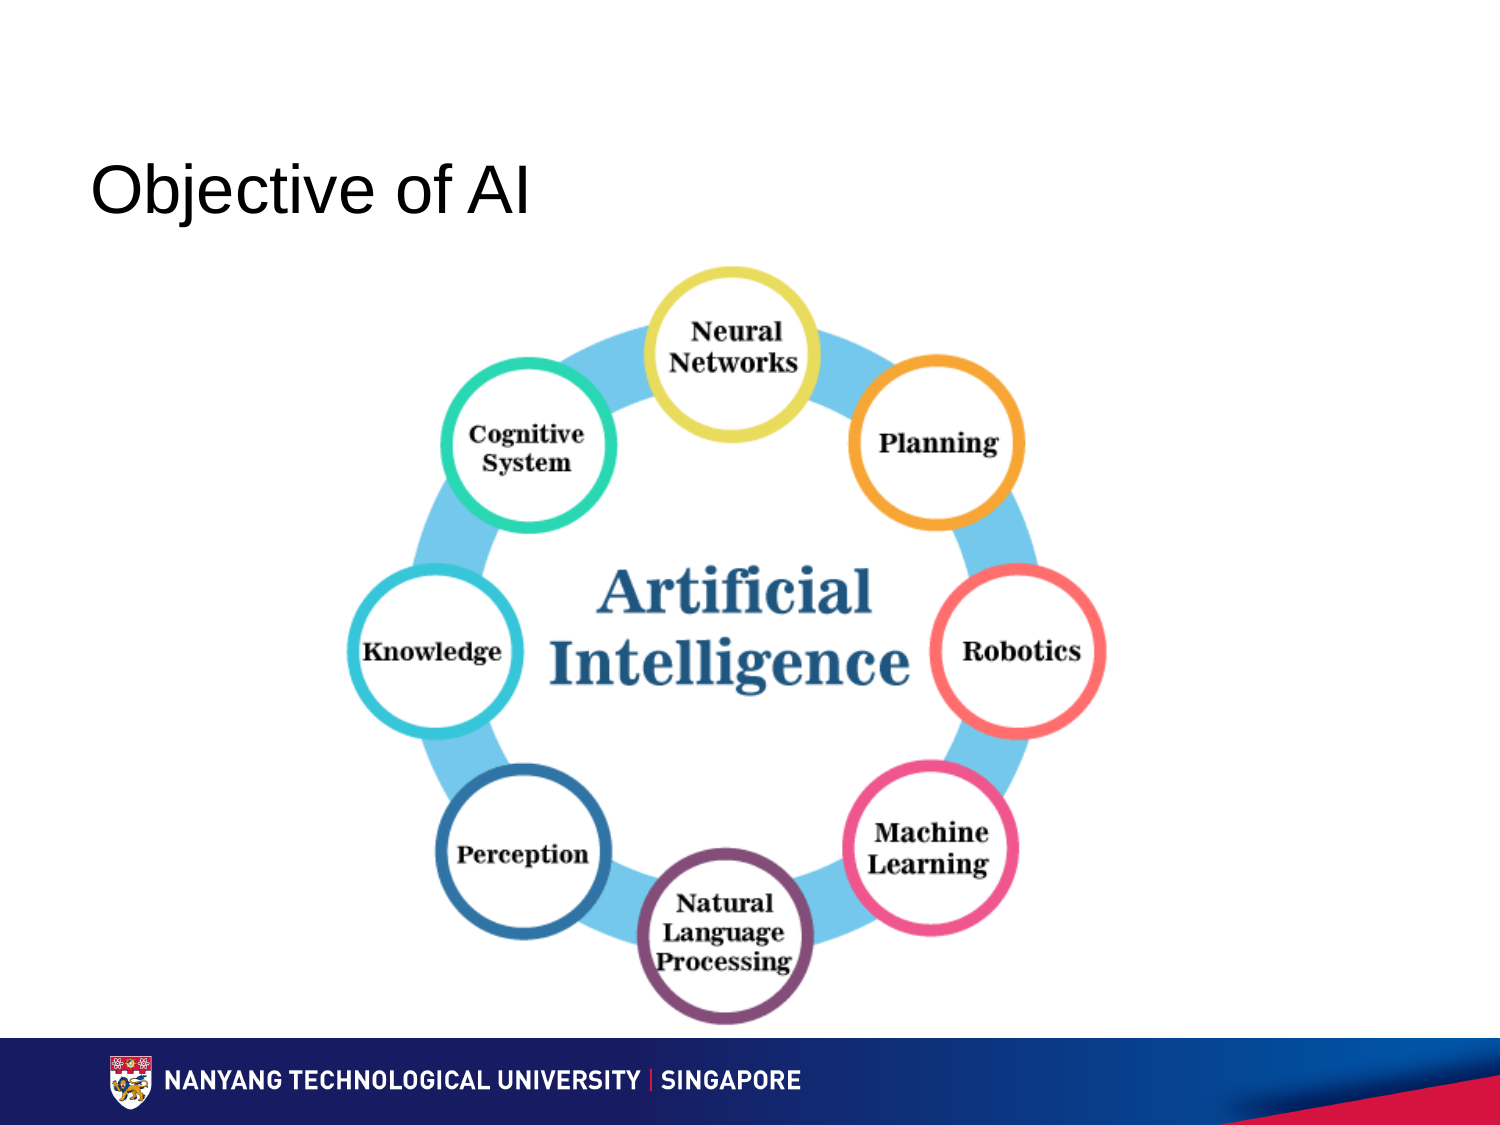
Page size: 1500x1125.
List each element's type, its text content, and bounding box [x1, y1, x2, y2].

picture [327, 251, 1121, 1033]
title Objective of AI [75, 92, 1425, 280]
picture [0, 1038, 1500, 1125]
